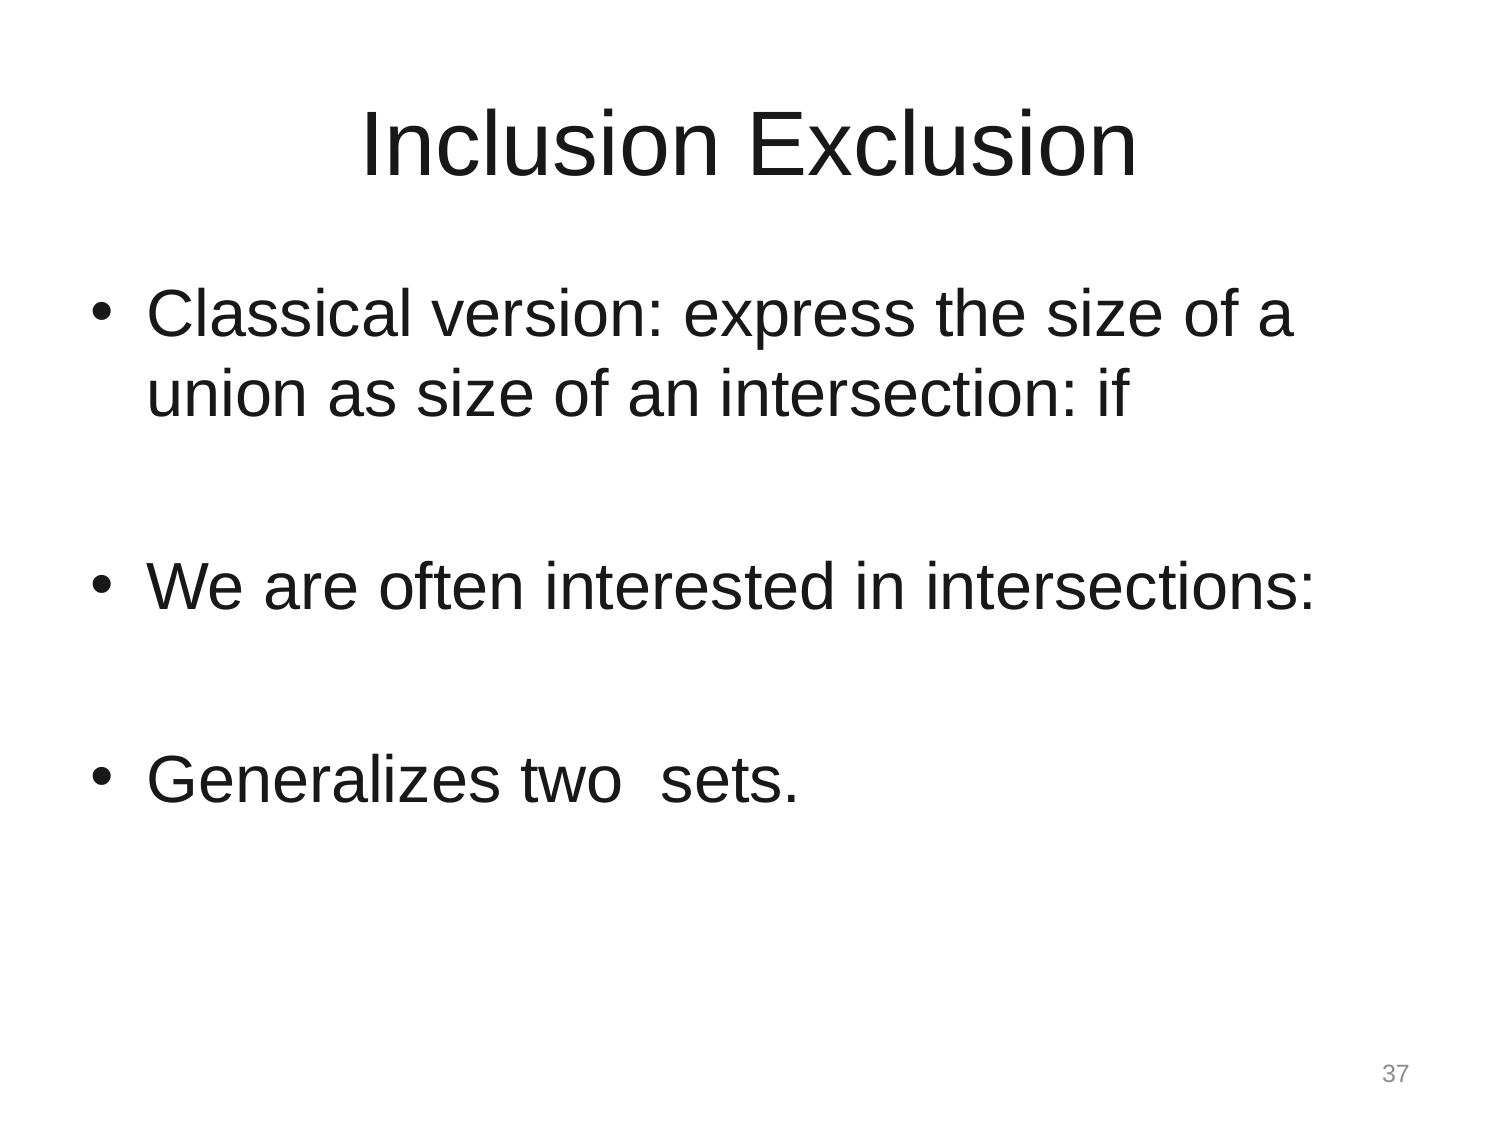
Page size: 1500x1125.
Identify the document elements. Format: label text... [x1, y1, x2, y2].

title Inclusion Exclusion [75, 45, 1425, 233]
slide_number 37 [1074, 1042, 1425, 1103]
